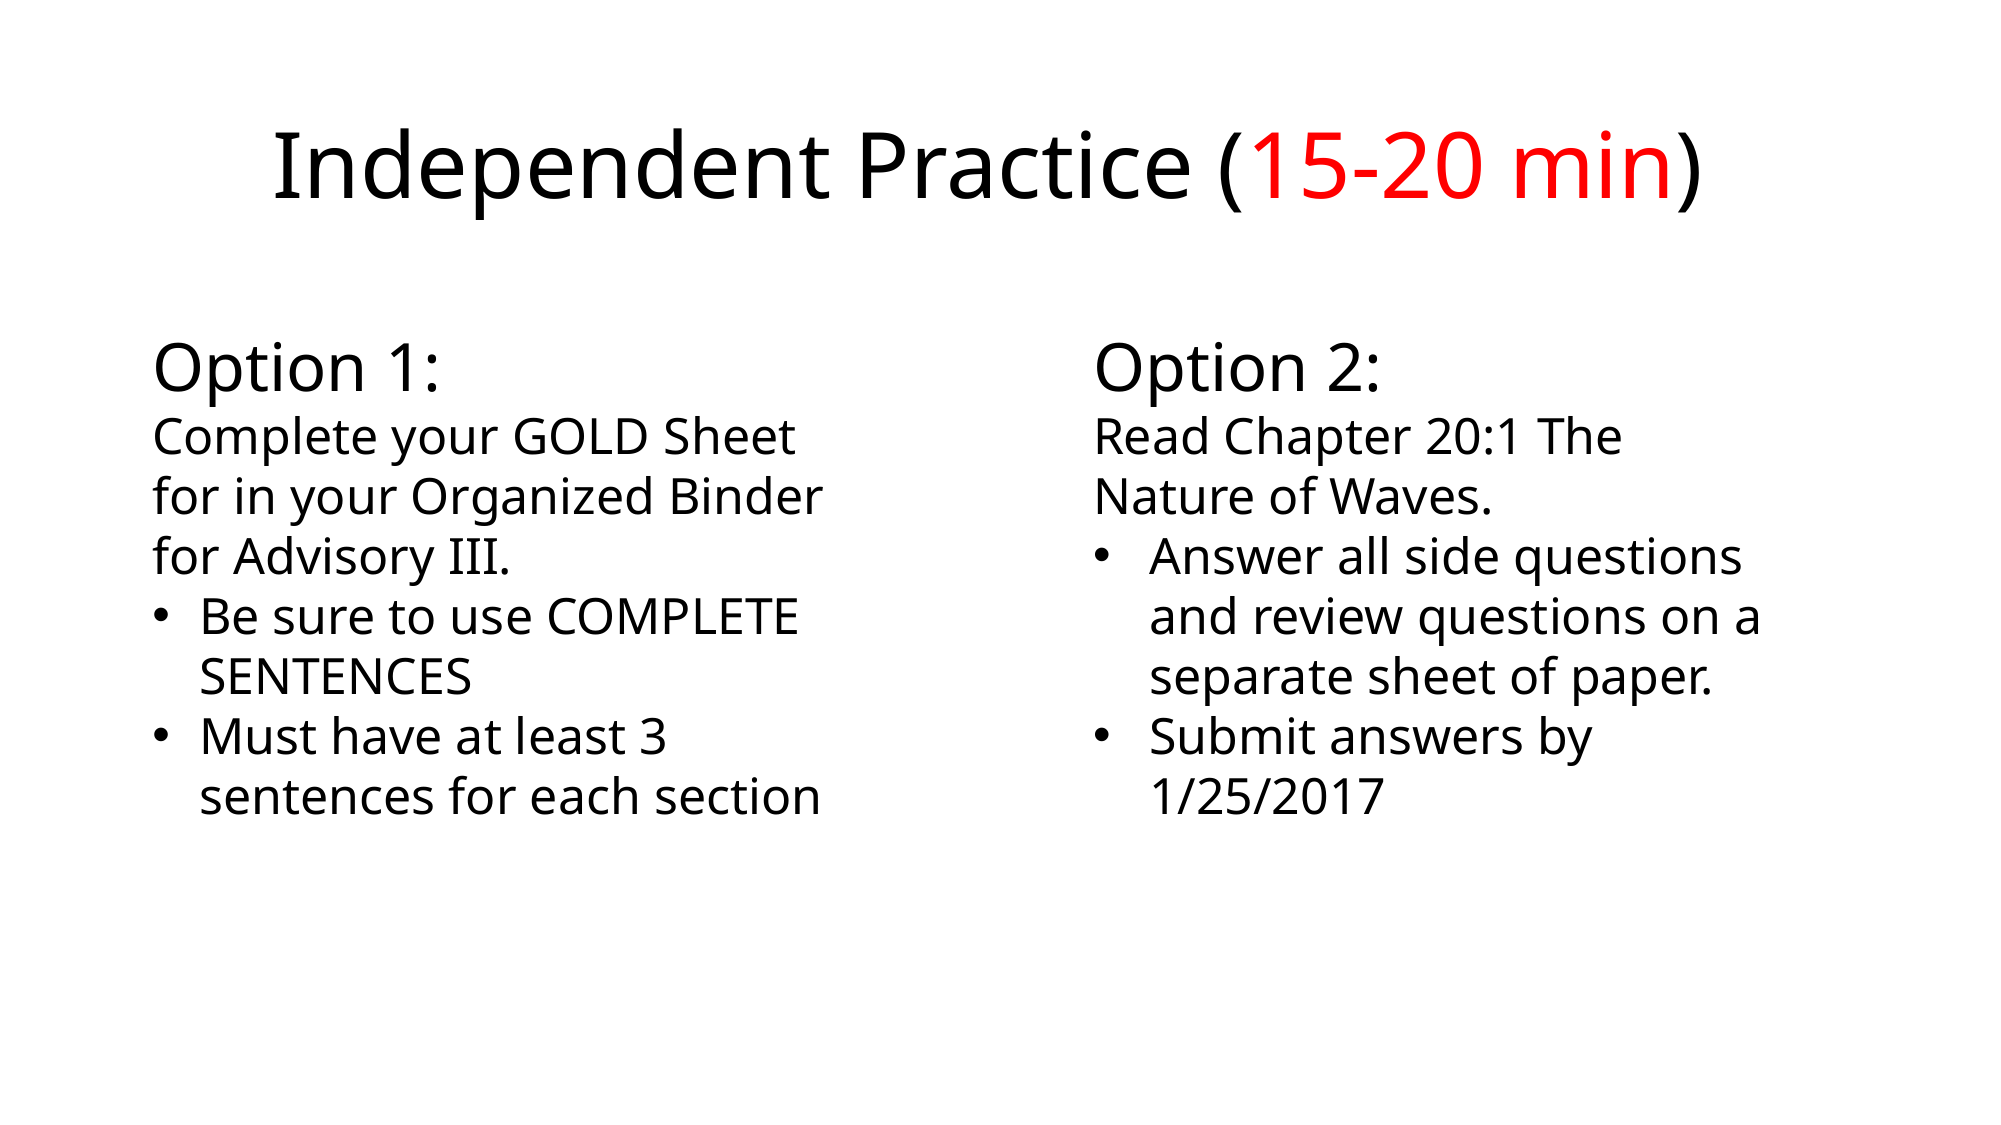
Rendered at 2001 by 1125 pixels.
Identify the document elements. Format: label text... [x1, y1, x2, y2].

text_box Option 2: Read Chapter 20:1 The Nature of Waves. Answer all side questions and review questions on a separate sheet of paper. Submit answers by 1/25/2017 [1078, 317, 1807, 877]
text_box Option 1: Complete your GOLD Sheet for in your Organized Binder for Advisory III. Be sure to use COMPLETE SENTENCES Must have at least 3 sentences for each section [137, 317, 866, 832]
title Independent Practice (15-20 min) [137, 59, 1863, 278]
